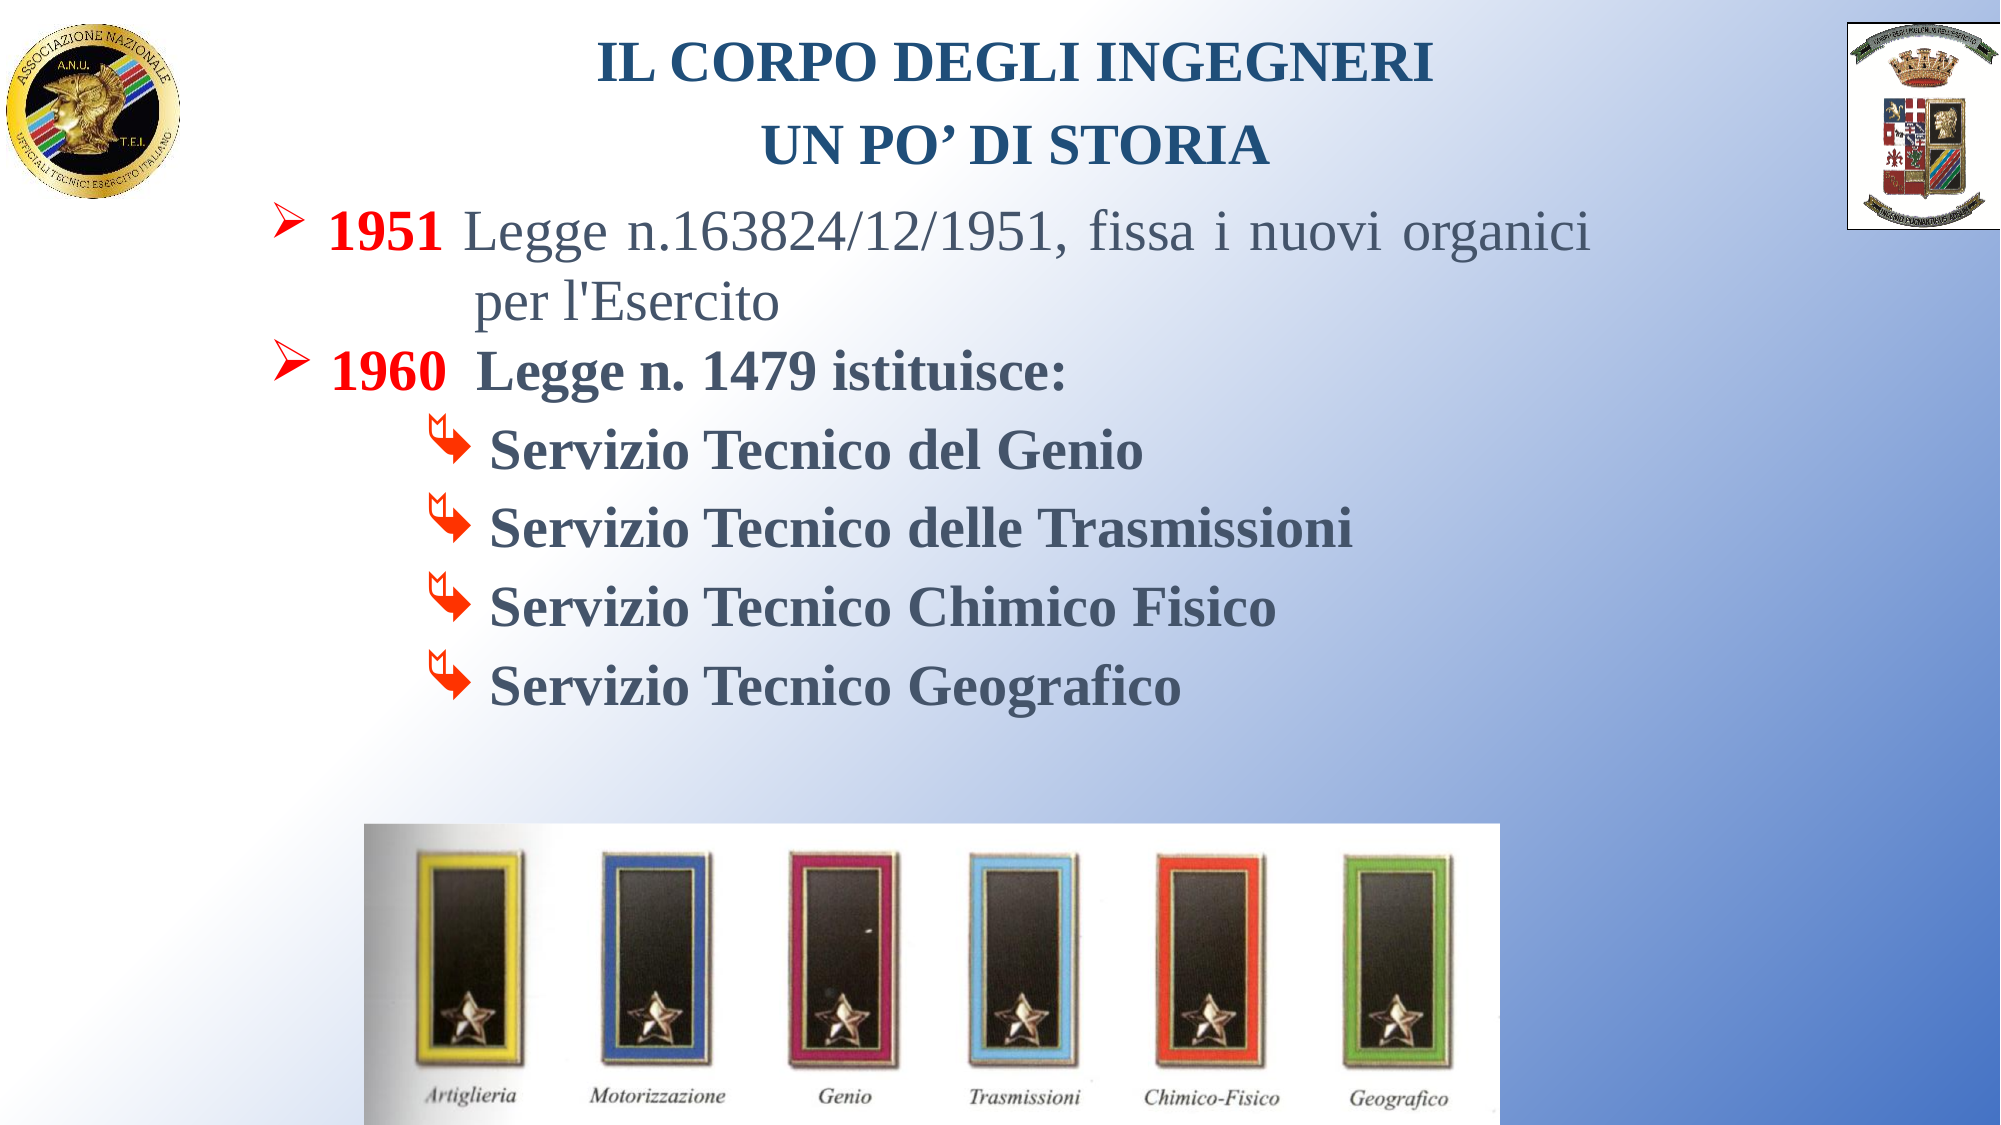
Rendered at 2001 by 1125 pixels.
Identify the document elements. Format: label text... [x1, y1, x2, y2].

text_box 1951 Legge n.163824/12/1951, fissa i nuovi organici per l'Esercito 1960 Legge n. 1479 istituisce: Servizio Tecnico del Genio Servizio Tecnico delle Trasmissioni Servizio Tecnico Chimico Fisico Servizio Tecnico Geografico [254, 184, 1608, 816]
picture [1848, 23, 2000, 229]
subtitle IL CORPO DEGLI INGEGNERI UN PO’ DI STORIA [209, 23, 1822, 199]
picture [365, 406, 1499, 1125]
picture [6, 23, 180, 199]
